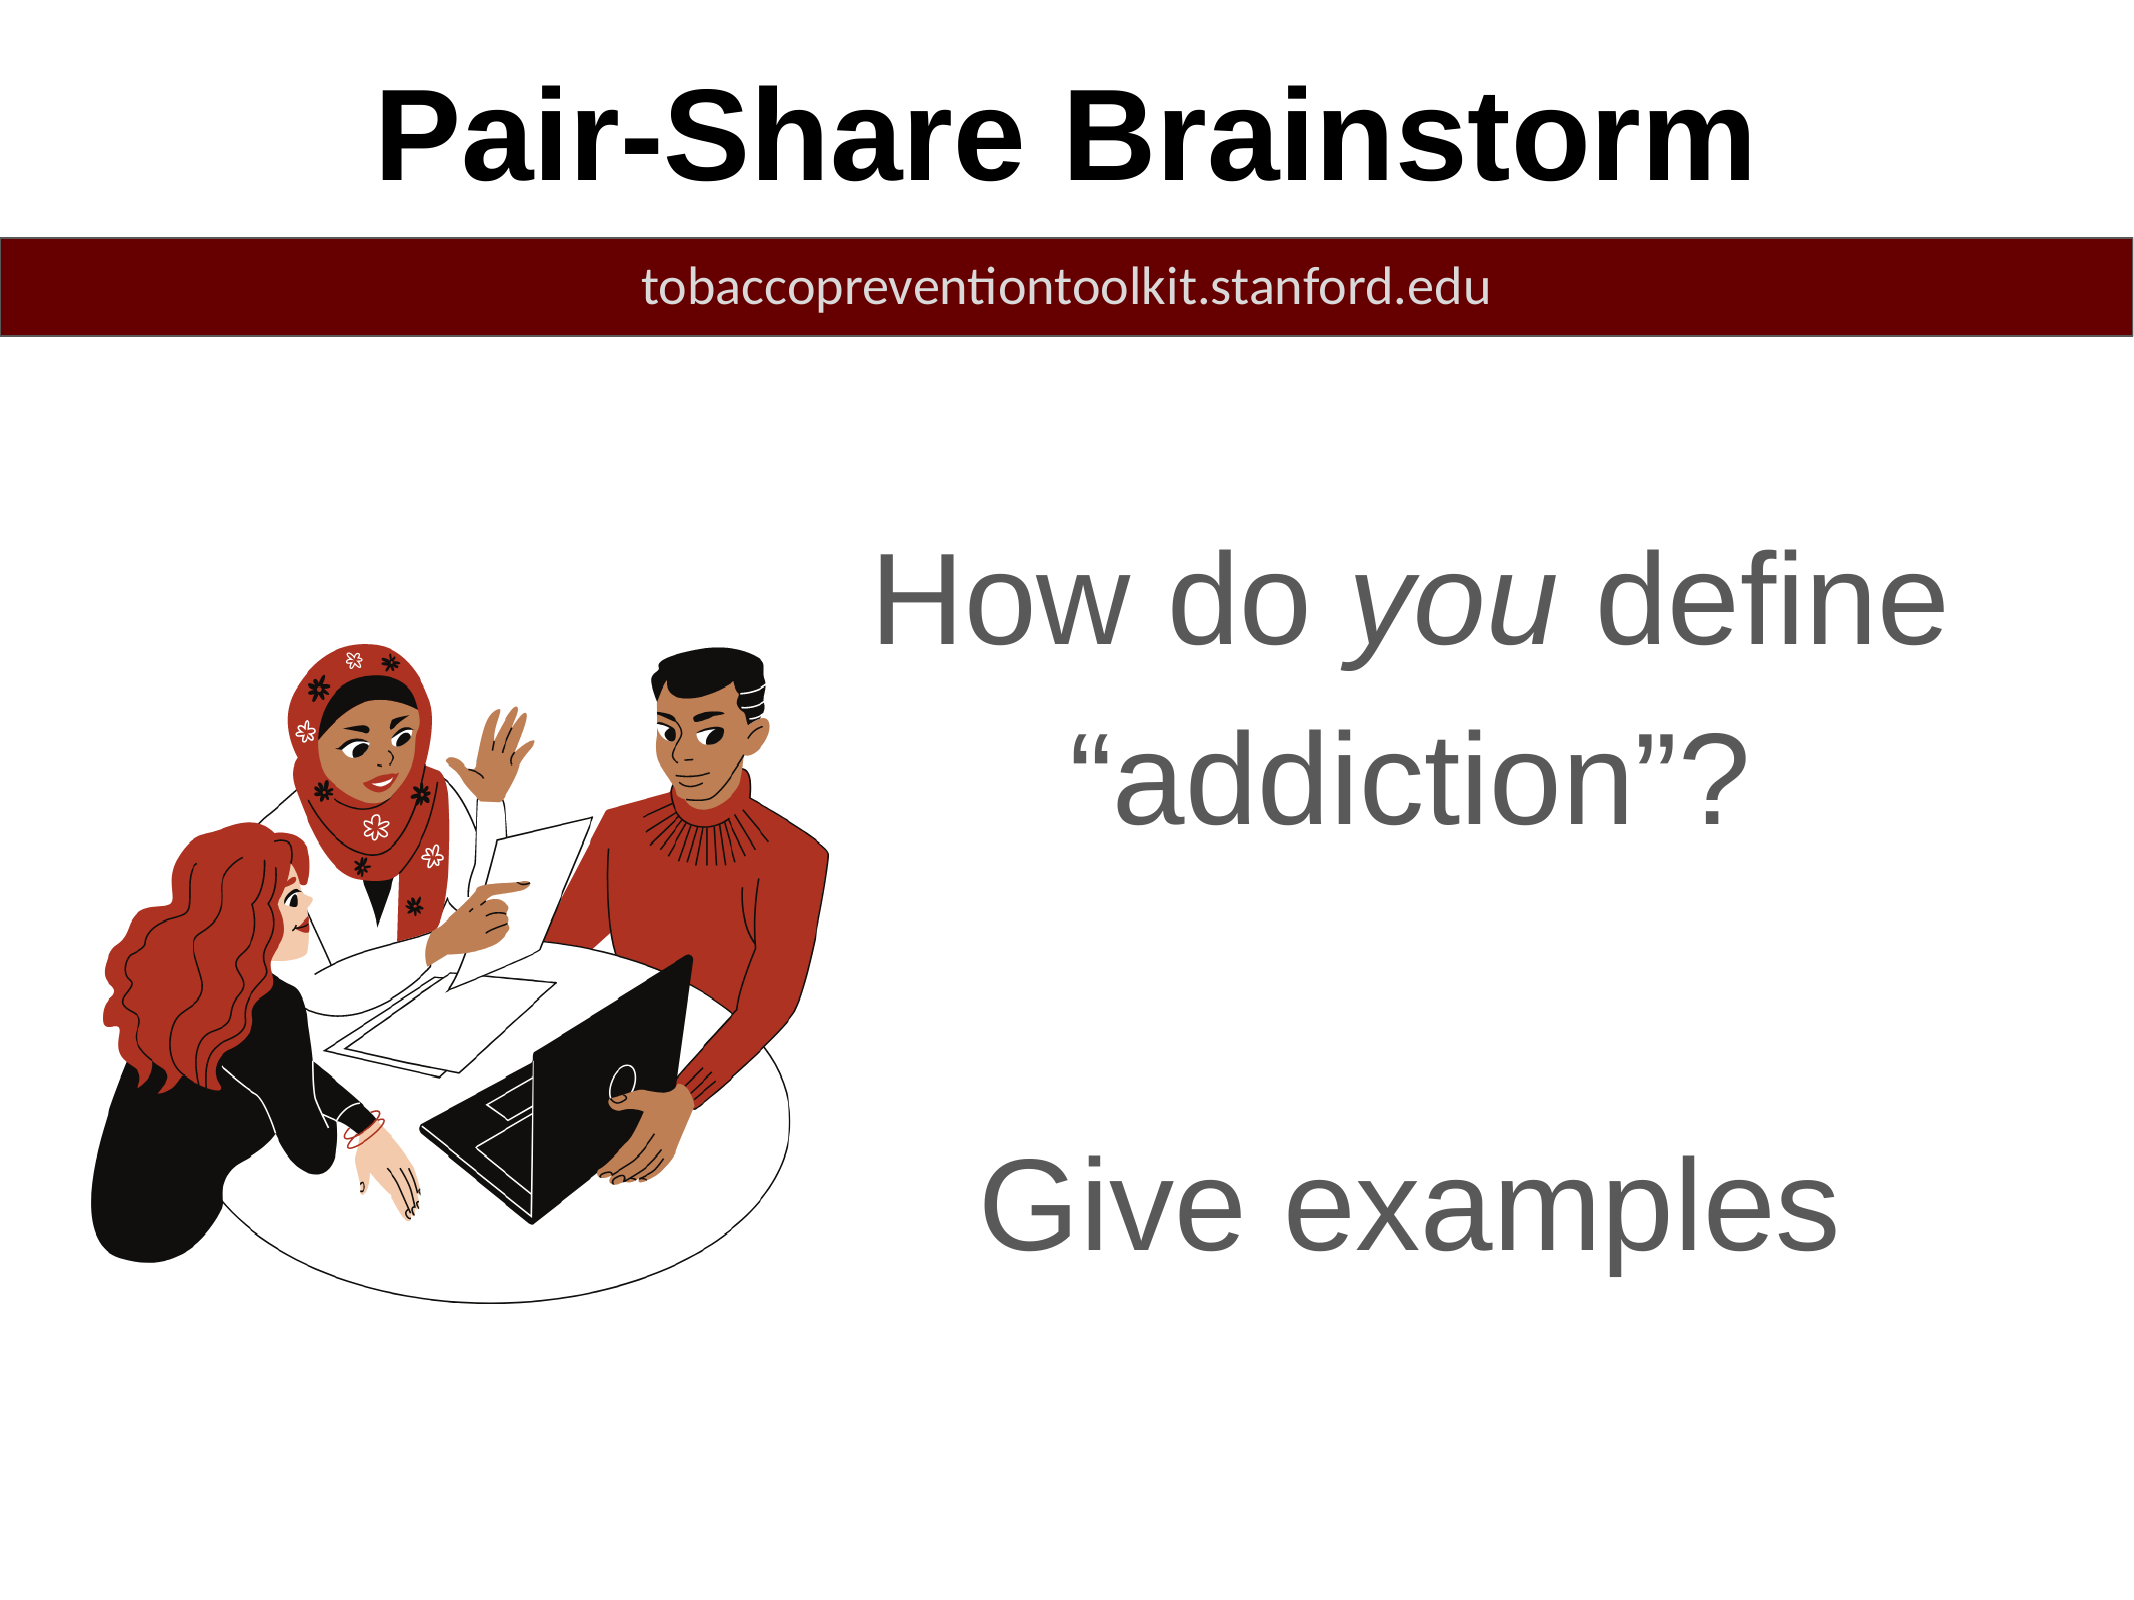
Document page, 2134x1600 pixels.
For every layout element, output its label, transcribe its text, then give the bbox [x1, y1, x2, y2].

picture [0, 531, 845, 1600]
text_box tobaccopreventiontoolkit.stanford.edu [554, 242, 1580, 323]
text_box [0, 237, 2134, 336]
title Pair-Share Brainstorm [72, 28, 2061, 163]
list How do you define “addiction”? Give examples [800, 469, 2021, 1131]
